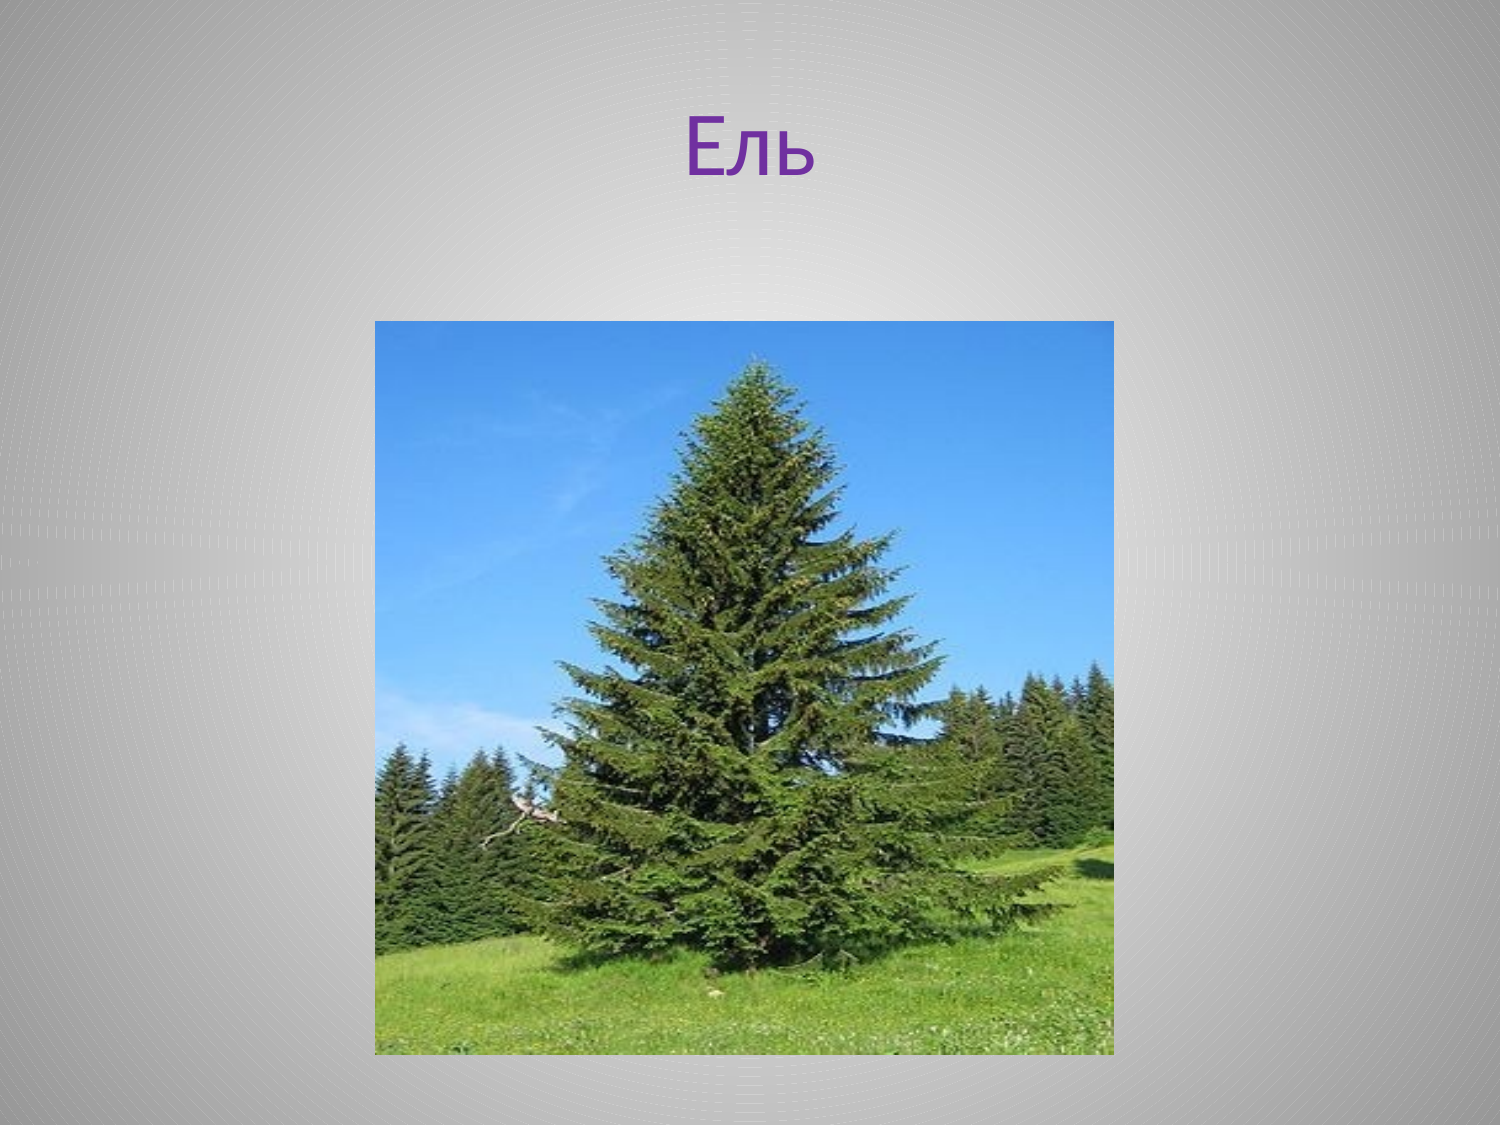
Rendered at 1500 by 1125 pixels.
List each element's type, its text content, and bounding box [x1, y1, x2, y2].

title Ель [75, 45, 1425, 233]
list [374, 320, 1114, 1055]
